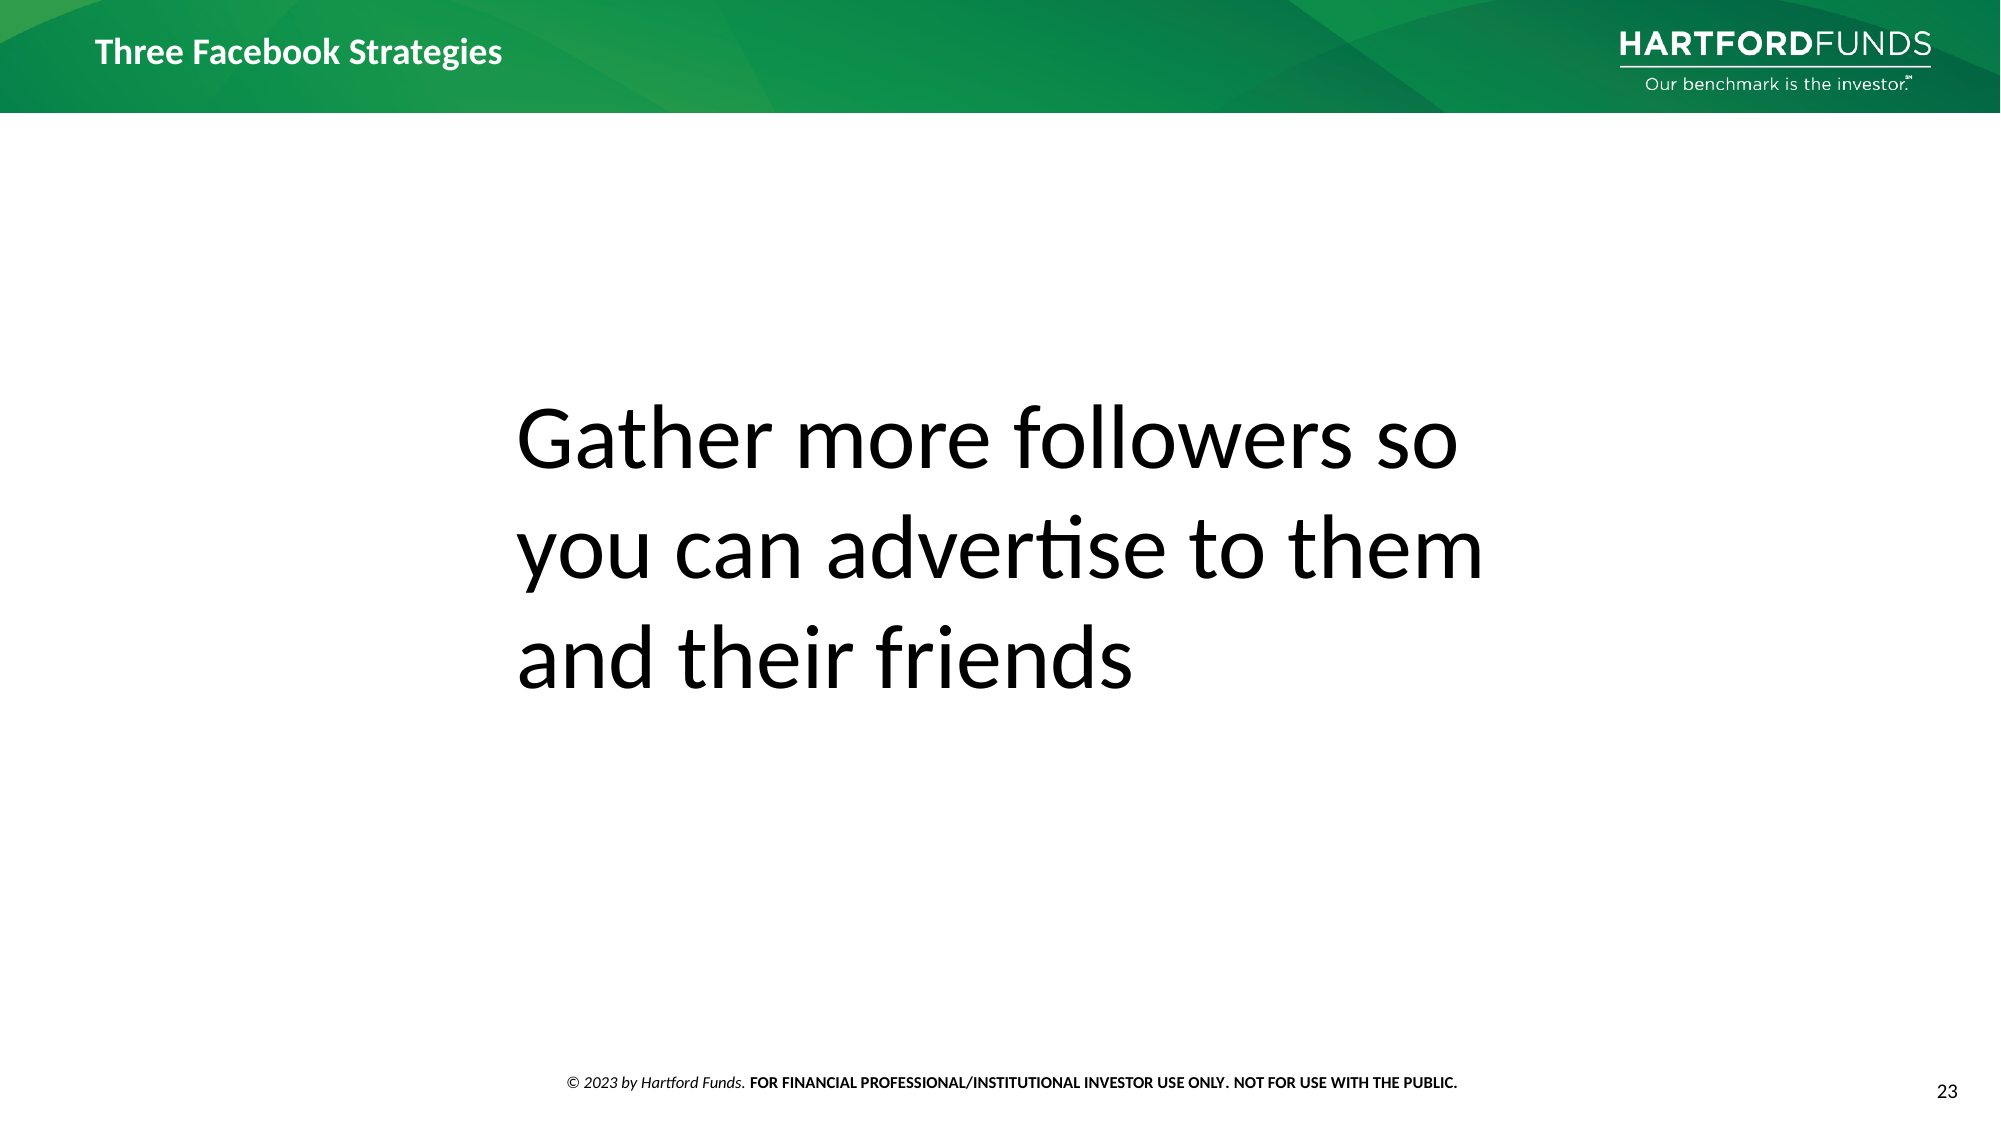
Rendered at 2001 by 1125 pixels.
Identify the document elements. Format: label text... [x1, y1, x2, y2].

slide_number 23 [1505, 1032, 1974, 1111]
picture [0, 0, 2001, 113]
text_box Gather more followers so you can advertise to them and their friends [502, 369, 1555, 715]
